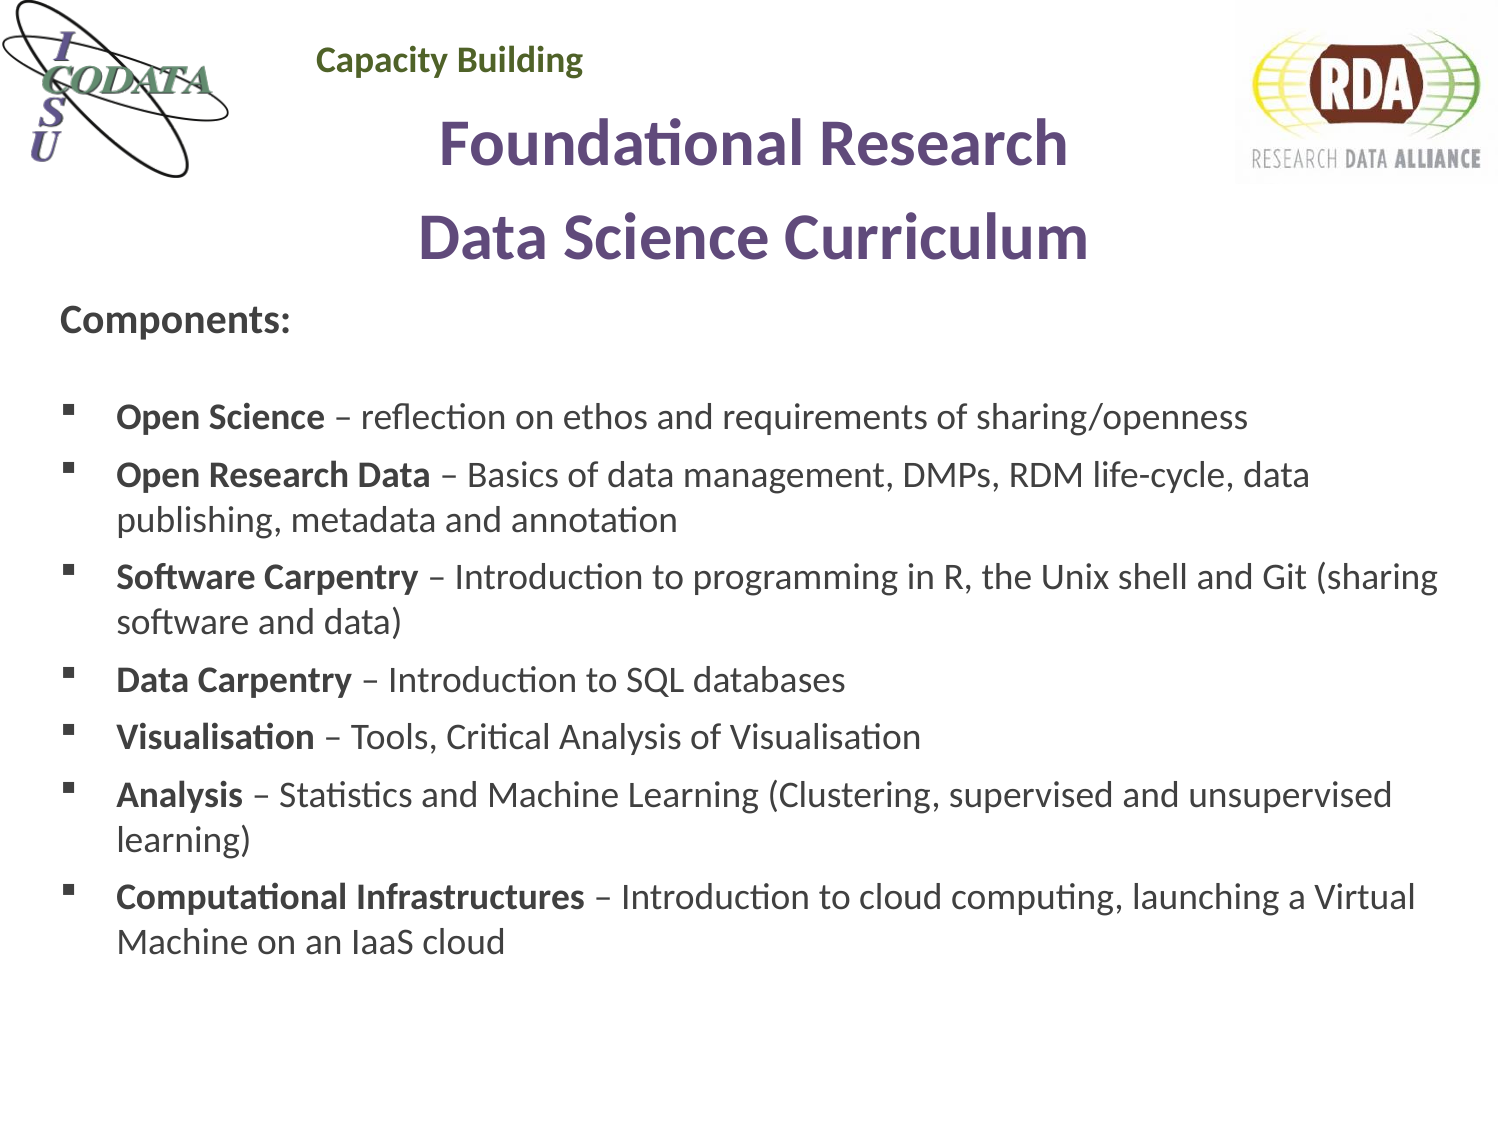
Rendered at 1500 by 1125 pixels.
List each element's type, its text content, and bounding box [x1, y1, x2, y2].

text_box Components: Open Science – reflection on ethos and requirements of sharing/openness Open Research Data – Basics of data management, DMPs, RDM life-cycle, data publishing, metadata and annotation Software Carpentry – Introduction to programming in R, the Unix shell and Git (sharing software and data) Data Carpentry – Introduction to SQL databases Visualisation – Tools, Critical Analysis of Visualisation Analysis – Statistics and Machine Learning (Clustering, supervised and unsupervised learning) Computational Infrastructures – Introduction to cloud computing, launching a Virtual Machine on an IaaS cloud [45, 284, 1465, 970]
picture [1235, 0, 1498, 184]
text_box Foundational Research Data Science Curriculum [215, 91, 1295, 280]
picture [0, 0, 229, 178]
text_box Capacity Building [301, 27, 599, 88]
